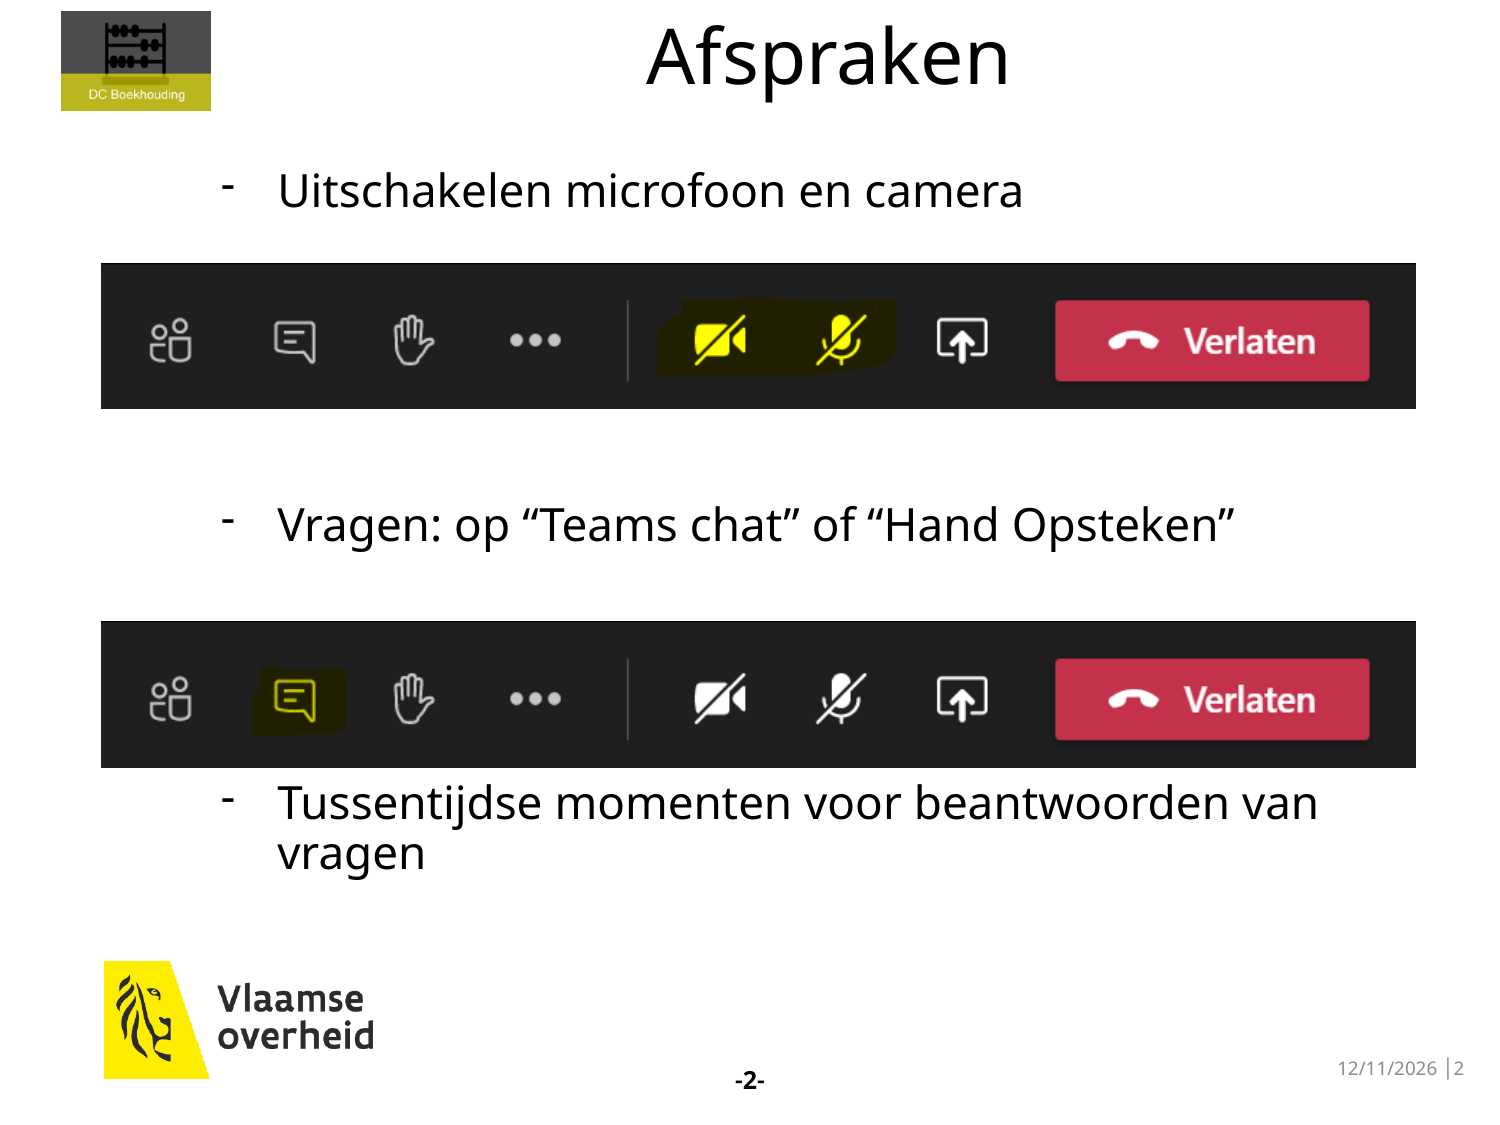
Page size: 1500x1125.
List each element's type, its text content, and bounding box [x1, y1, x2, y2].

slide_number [1127, 1039, 1480, 1100]
picture [104, 961, 373, 1079]
title Afspraken [220, 20, 1438, 148]
picture [101, 263, 1416, 409]
picture [101, 621, 1416, 768]
list Uitschakelen microfoon en camera Vragen: op “Teams chat” of “Hand Opsteken” Tussentijdse momenten voor beantwoorden van vragen [220, 167, 1438, 771]
picture [61, 11, 211, 111]
